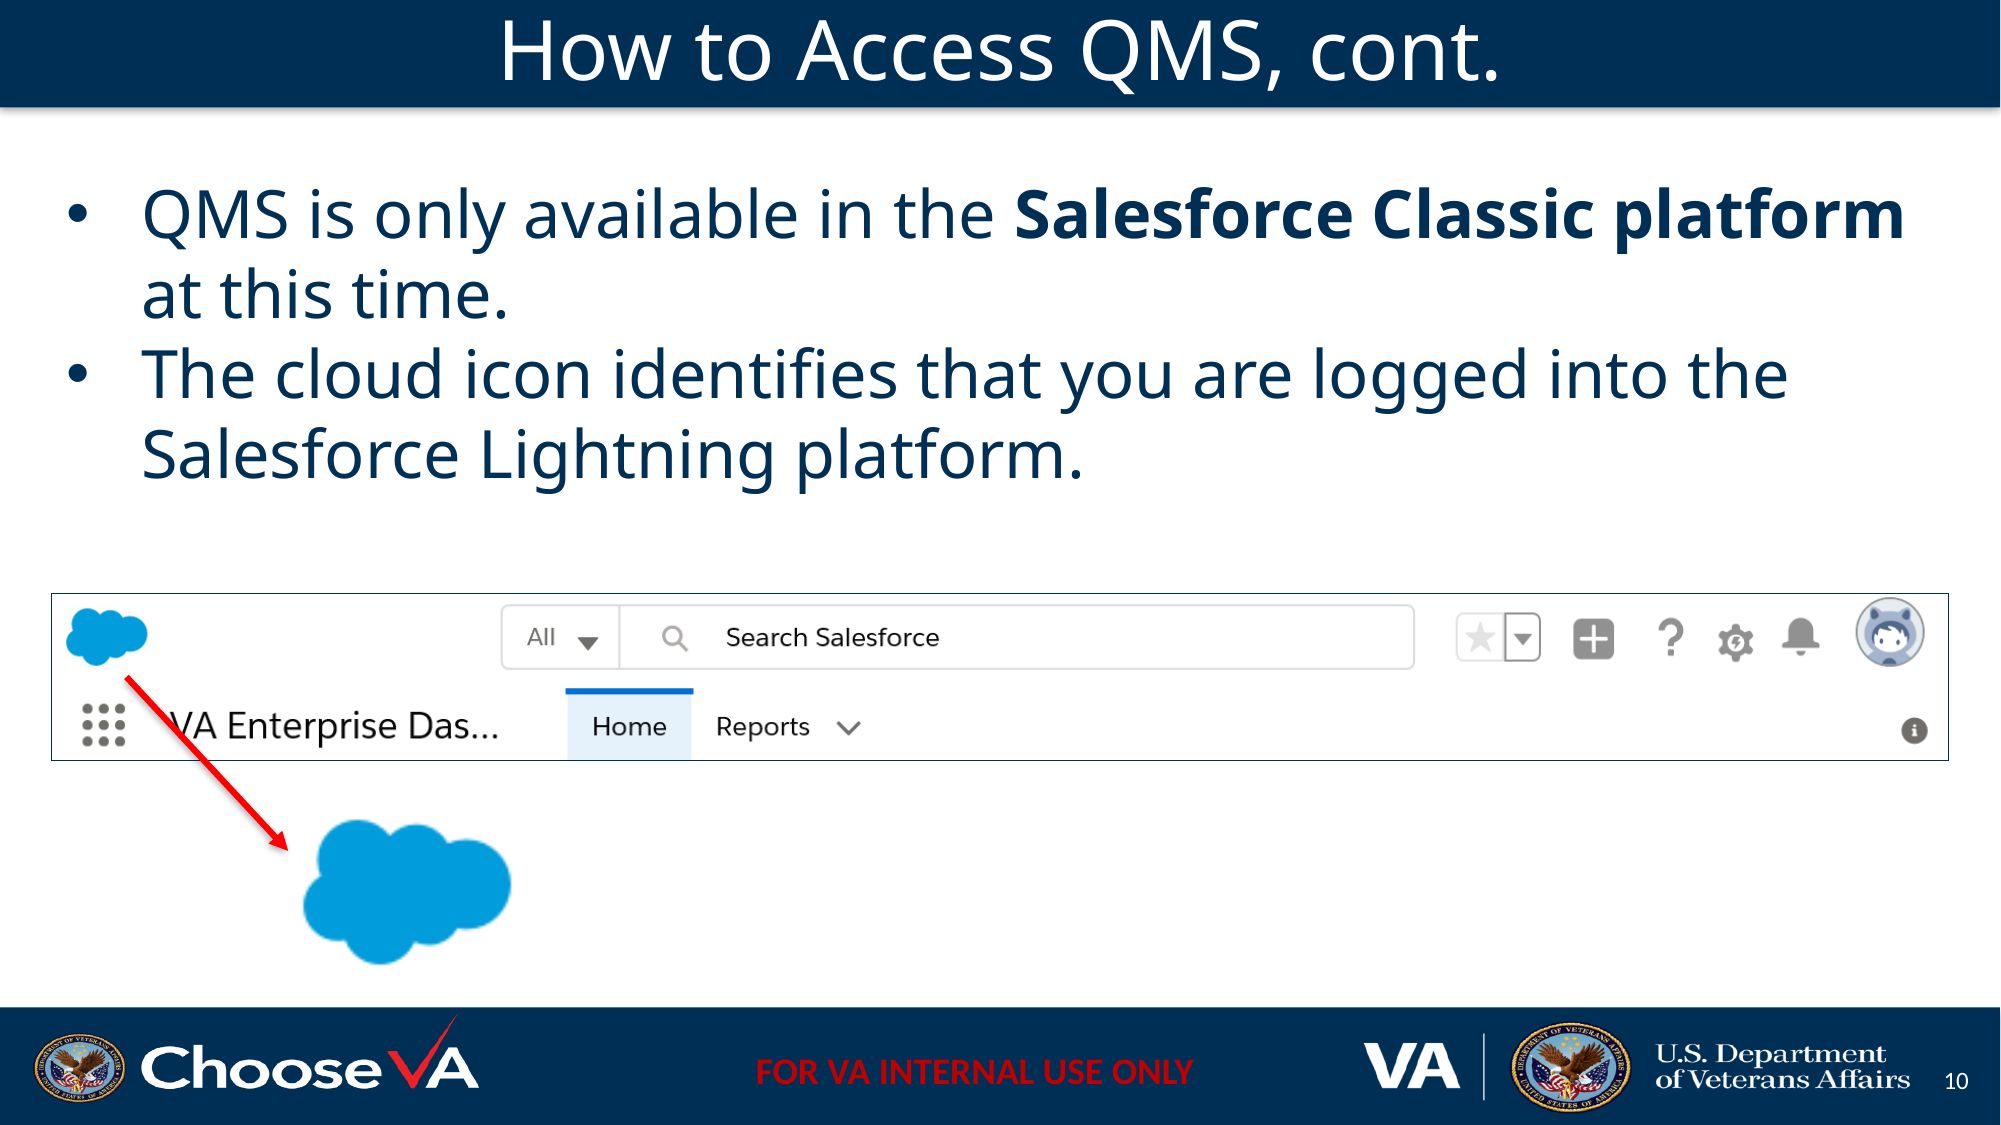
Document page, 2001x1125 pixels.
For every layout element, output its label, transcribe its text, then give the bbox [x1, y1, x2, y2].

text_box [126, 676, 289, 852]
title How to Access QMS, cont. [0, 0, 2000, 108]
picture [1356, 1014, 1917, 1120]
picture [51, 593, 1949, 761]
picture [33, 1012, 479, 1103]
picture [255, 782, 548, 1005]
text_box QMS is only available in the Salesforce Classic platform at this time. The cloud icon identifies that you are logged into the Salesforce Lightning platform. [51, 164, 1949, 500]
